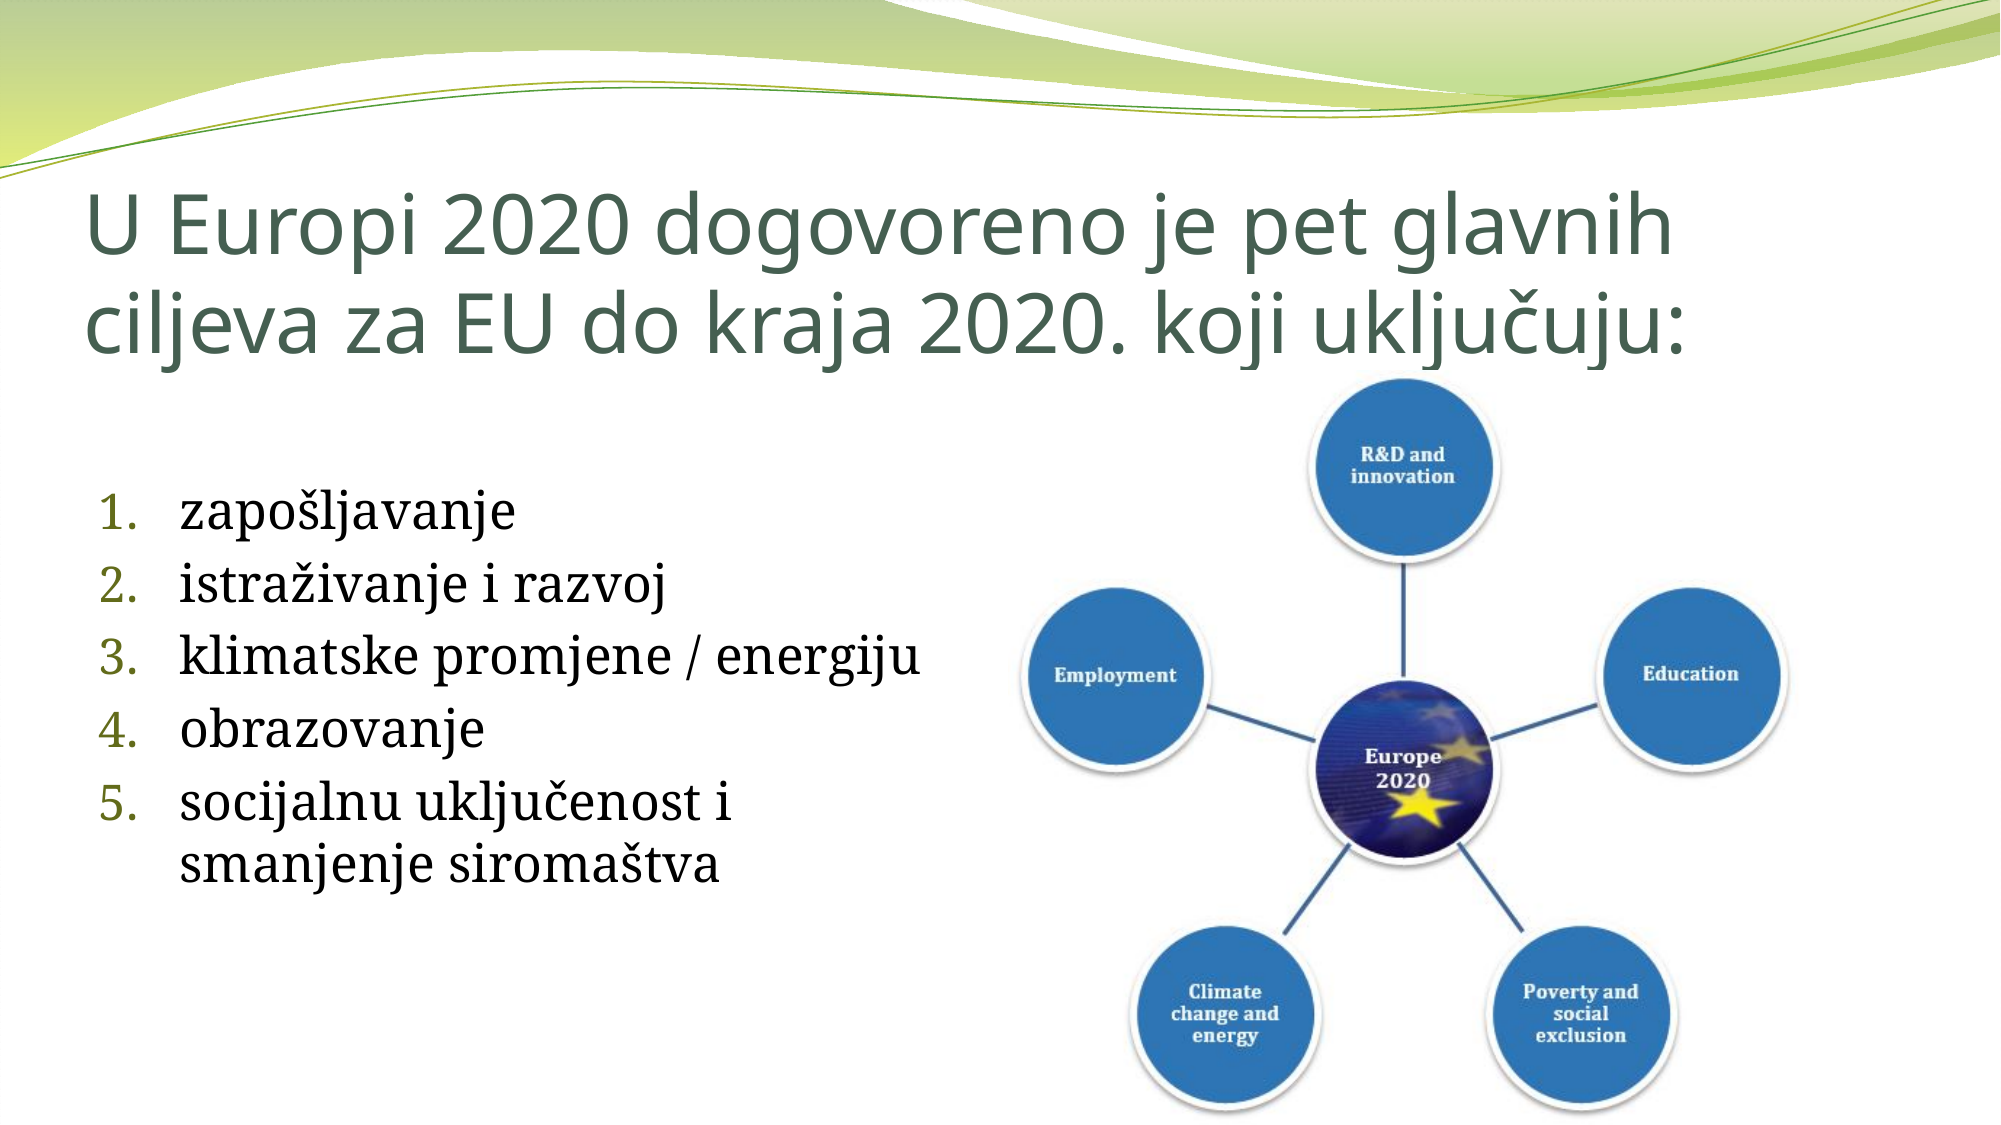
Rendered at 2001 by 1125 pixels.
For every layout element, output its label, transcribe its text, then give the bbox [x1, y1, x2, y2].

title U Europi 2020 dogovoreno je pet glavnih ciljeva za EU do kraja 2020. koji uključuju: [83, 144, 1884, 371]
picture [1008, 370, 1804, 1125]
text_box zapošljavanje istraživanje i razvoj klimatske promjene / energiju obrazovanje socijalnu uključenost i smanjenje siromaštva [83, 469, 968, 951]
